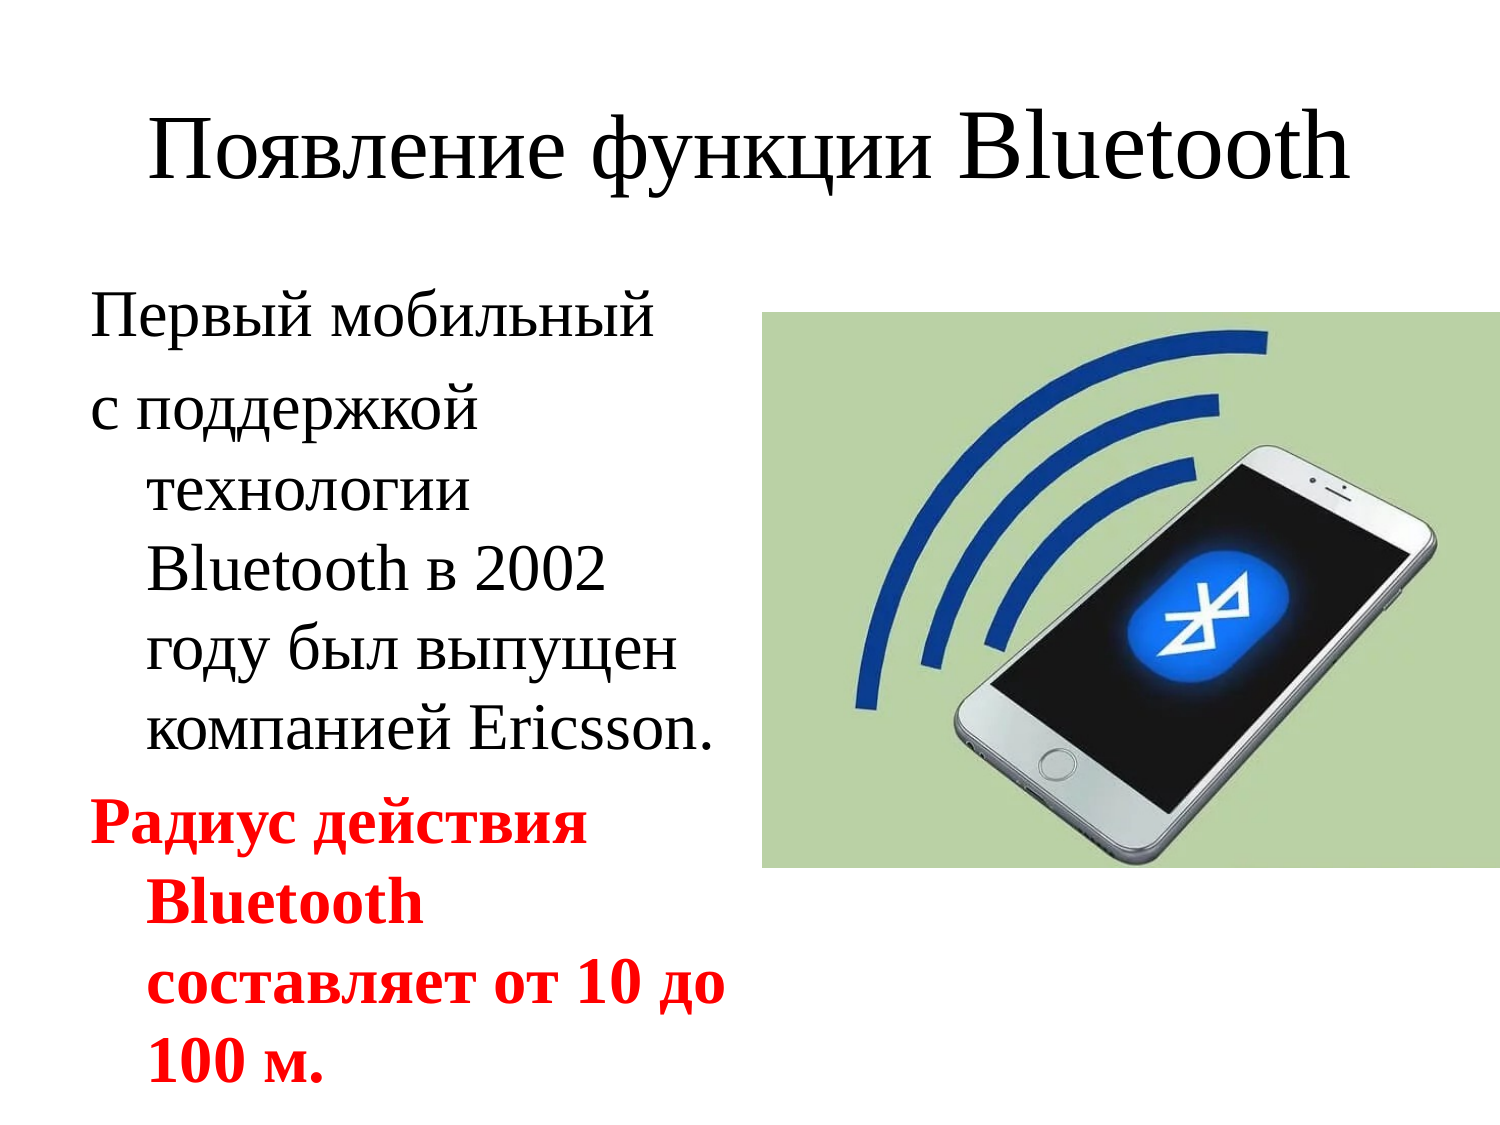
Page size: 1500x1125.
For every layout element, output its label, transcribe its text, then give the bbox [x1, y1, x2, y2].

title Появление функции Bluetooth [75, 45, 1425, 233]
list Первый мобильный с поддержкой технологии Bluetooth в 2002 году был выпущен компанией Ericsson. Радиус действия Bluetooth составляет от 10 до 100 м. [75, 262, 750, 663]
picture [762, 312, 1500, 868]
